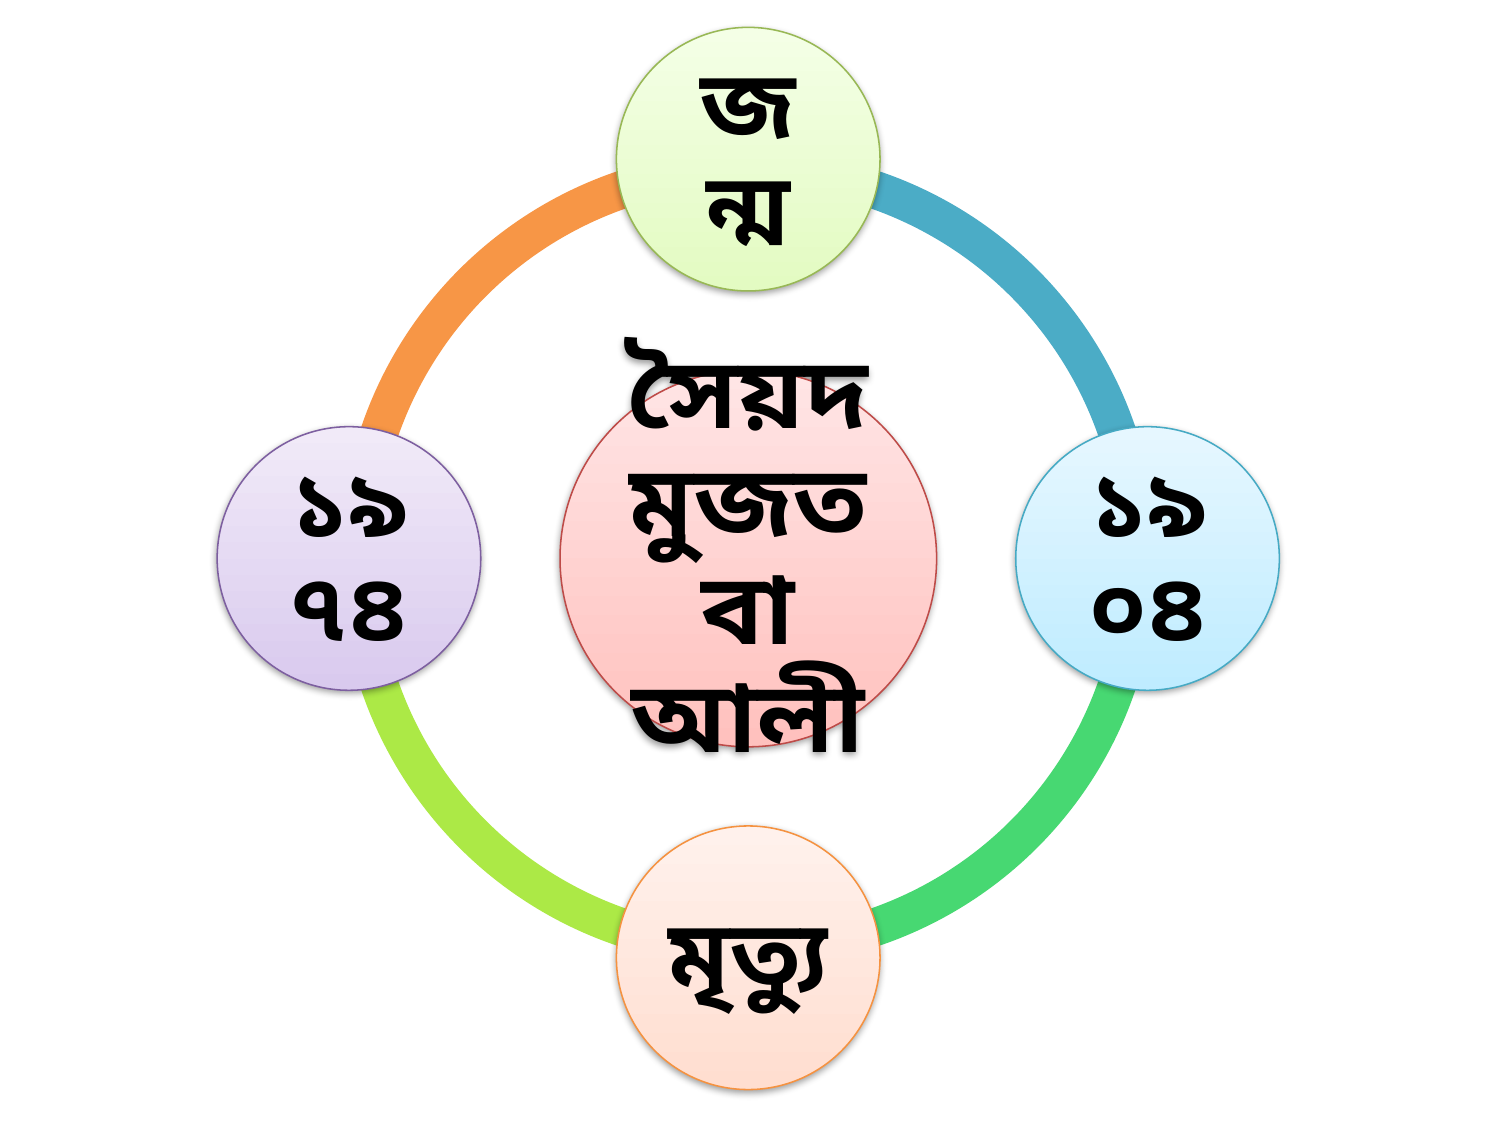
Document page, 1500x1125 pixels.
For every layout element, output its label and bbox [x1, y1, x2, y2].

text_box [41, 26, 1455, 1090]
